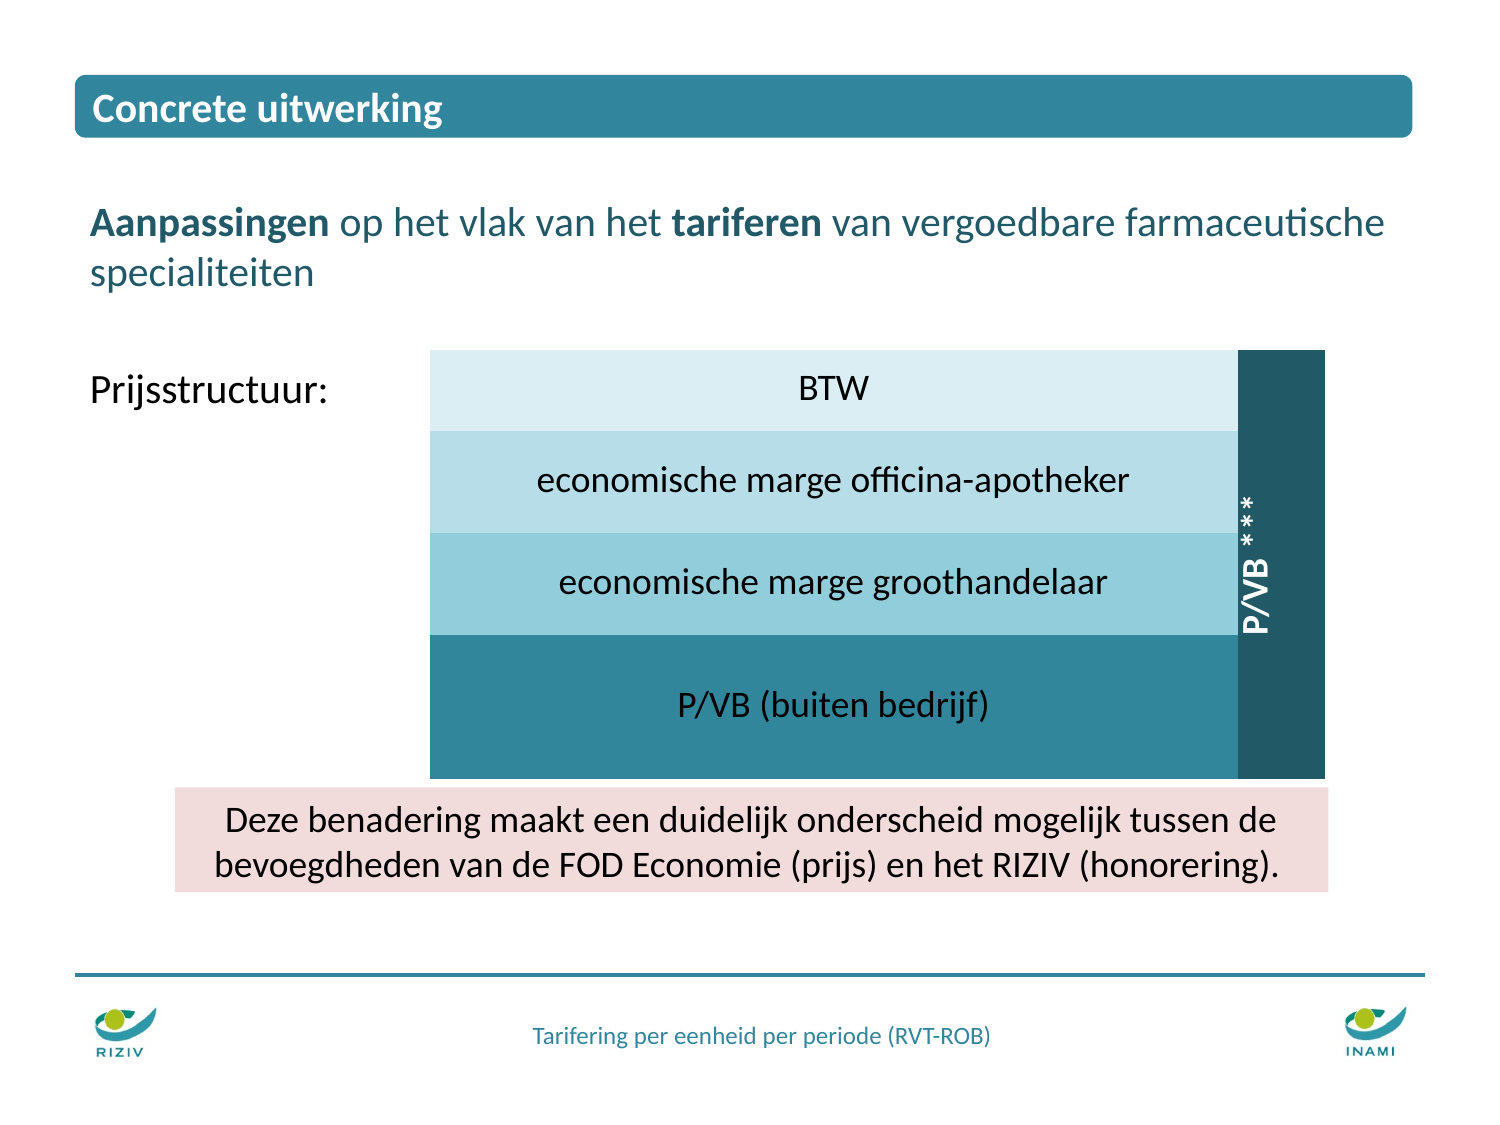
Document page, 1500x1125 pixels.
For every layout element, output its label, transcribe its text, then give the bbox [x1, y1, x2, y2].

table_cell economische marge officina-apotheker [430, 431, 1238, 533]
text_box Deze benadering maakt een duidelijk onderscheid mogelijk tussen de bevoegdheden van de FOD Economie (prijs) en het RIZIV (honorering). [174, 787, 1329, 893]
text_box Tarifering per eenheid per periode (RVT-ROB) [237, 1012, 1288, 1058]
text_box Concrete uitwerking [72, 72, 1415, 140]
table_header BTW [430, 350, 1238, 431]
table_header P/VB *** [1238, 350, 1325, 779]
picture [1324, 986, 1426, 1076]
table_cell economische marge groothandelaar [430, 533, 1238, 635]
picture [74, 987, 176, 1077]
list Aanpassingen op het vlak van het tariferen van vergoedbare farmaceutische specialiteiten Prijsstructuur: [74, 187, 1425, 930]
table_cell P/VB (buiten bedrijf) [430, 635, 1238, 779]
